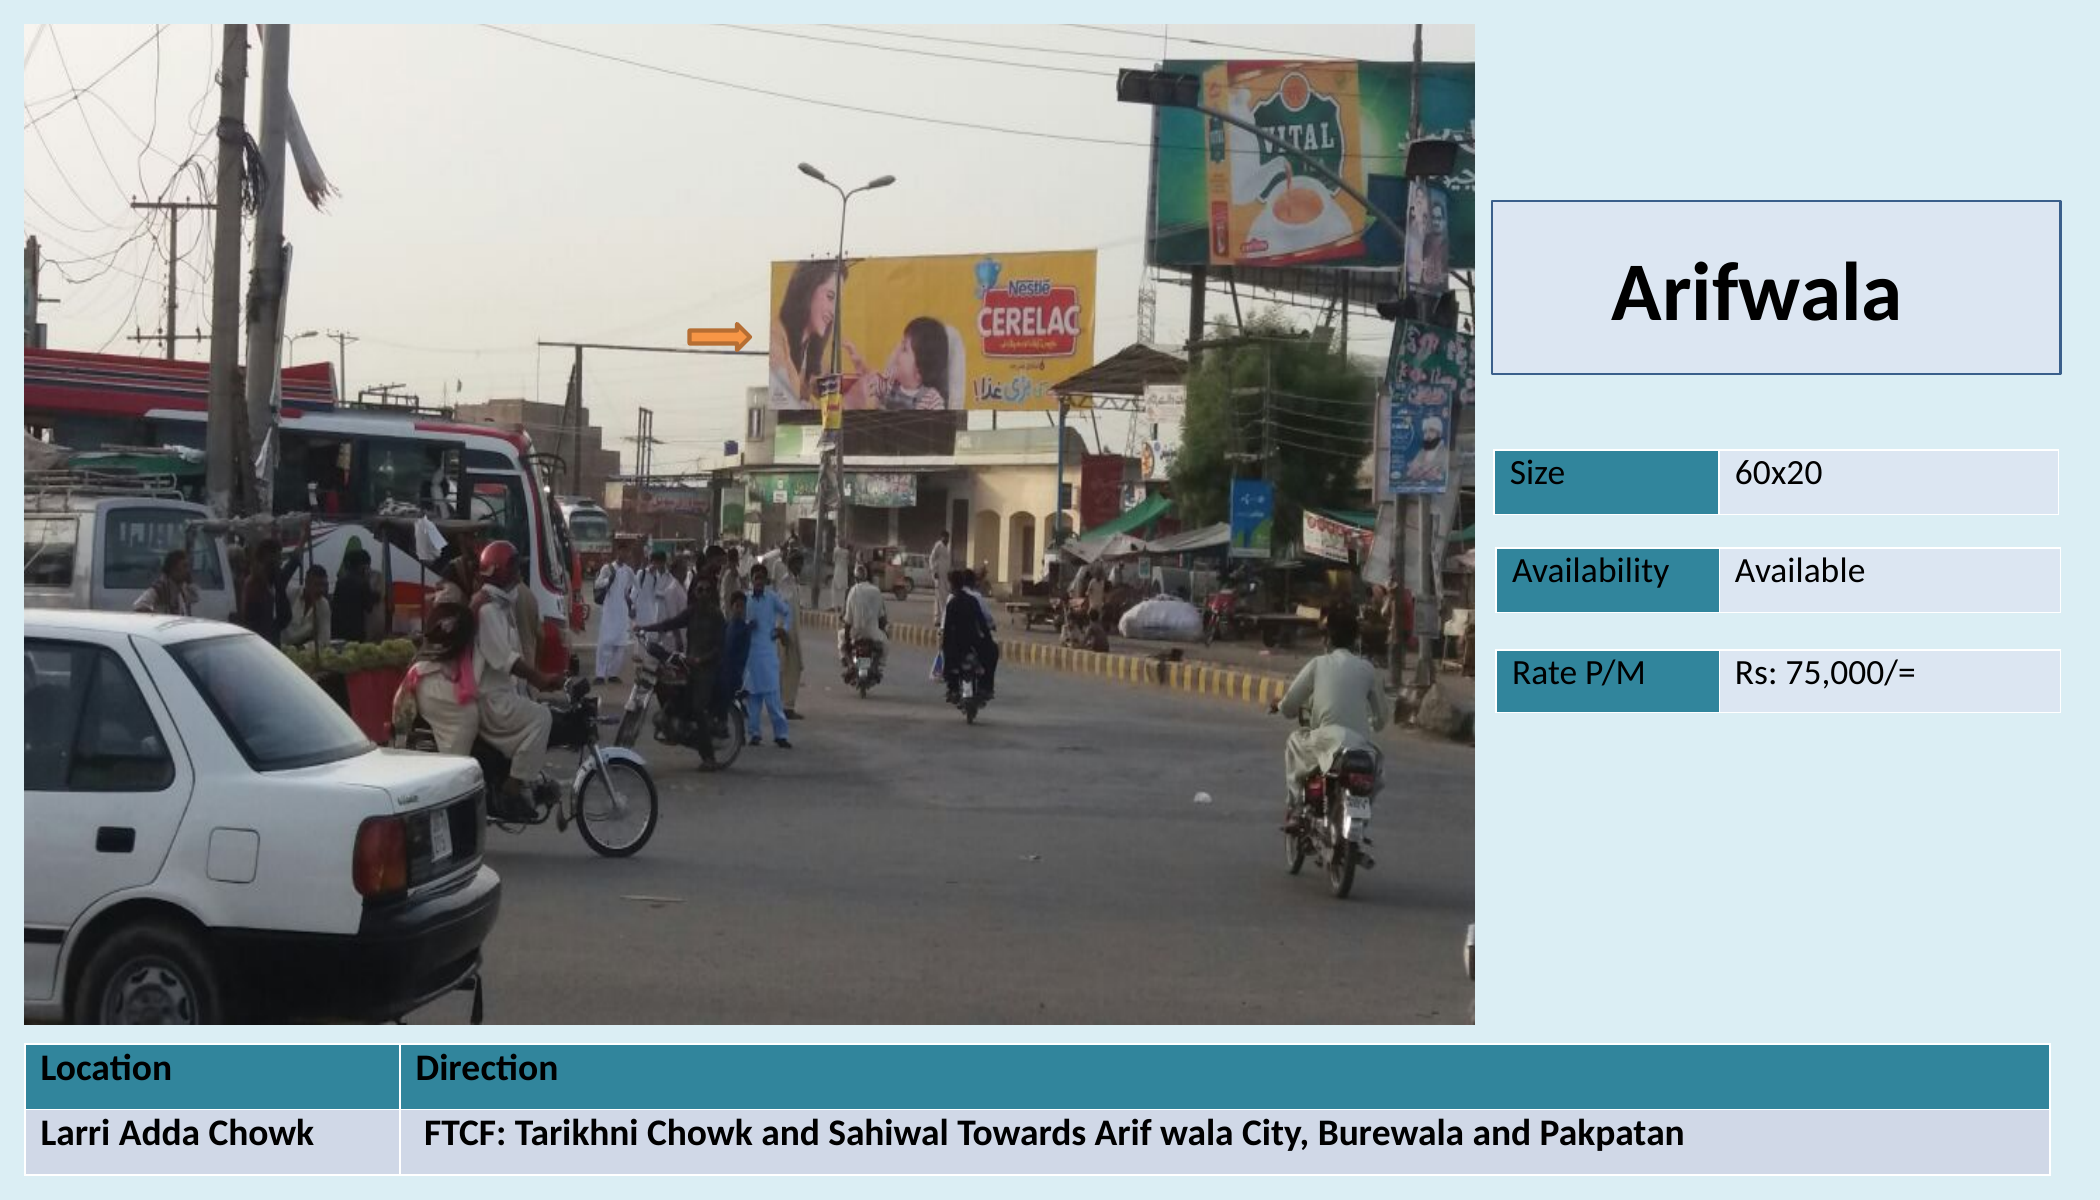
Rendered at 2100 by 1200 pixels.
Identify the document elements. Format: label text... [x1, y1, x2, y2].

table_header Rate P/M [1497, 651, 1719, 712]
picture [24, 24, 1476, 1026]
table_header Availability [1497, 549, 1719, 612]
table_header Available [1720, 549, 2060, 612]
table_header Rs: 75,000/= [1720, 651, 2060, 712]
table_header Direction [401, 1045, 2049, 1109]
table_header 60x20 [1720, 451, 2058, 514]
table_header Location [26, 1045, 399, 1109]
text_box Arifwala [1490, 199, 2063, 376]
table_cell FTCF: Tarikhni Chowk and Sahiwal Towards Arif wala City, Burewala and Pakpatan [401, 1110, 2049, 1174]
table_header Size [1495, 451, 1718, 514]
table_cell Larri Adda Chowk [26, 1110, 399, 1174]
